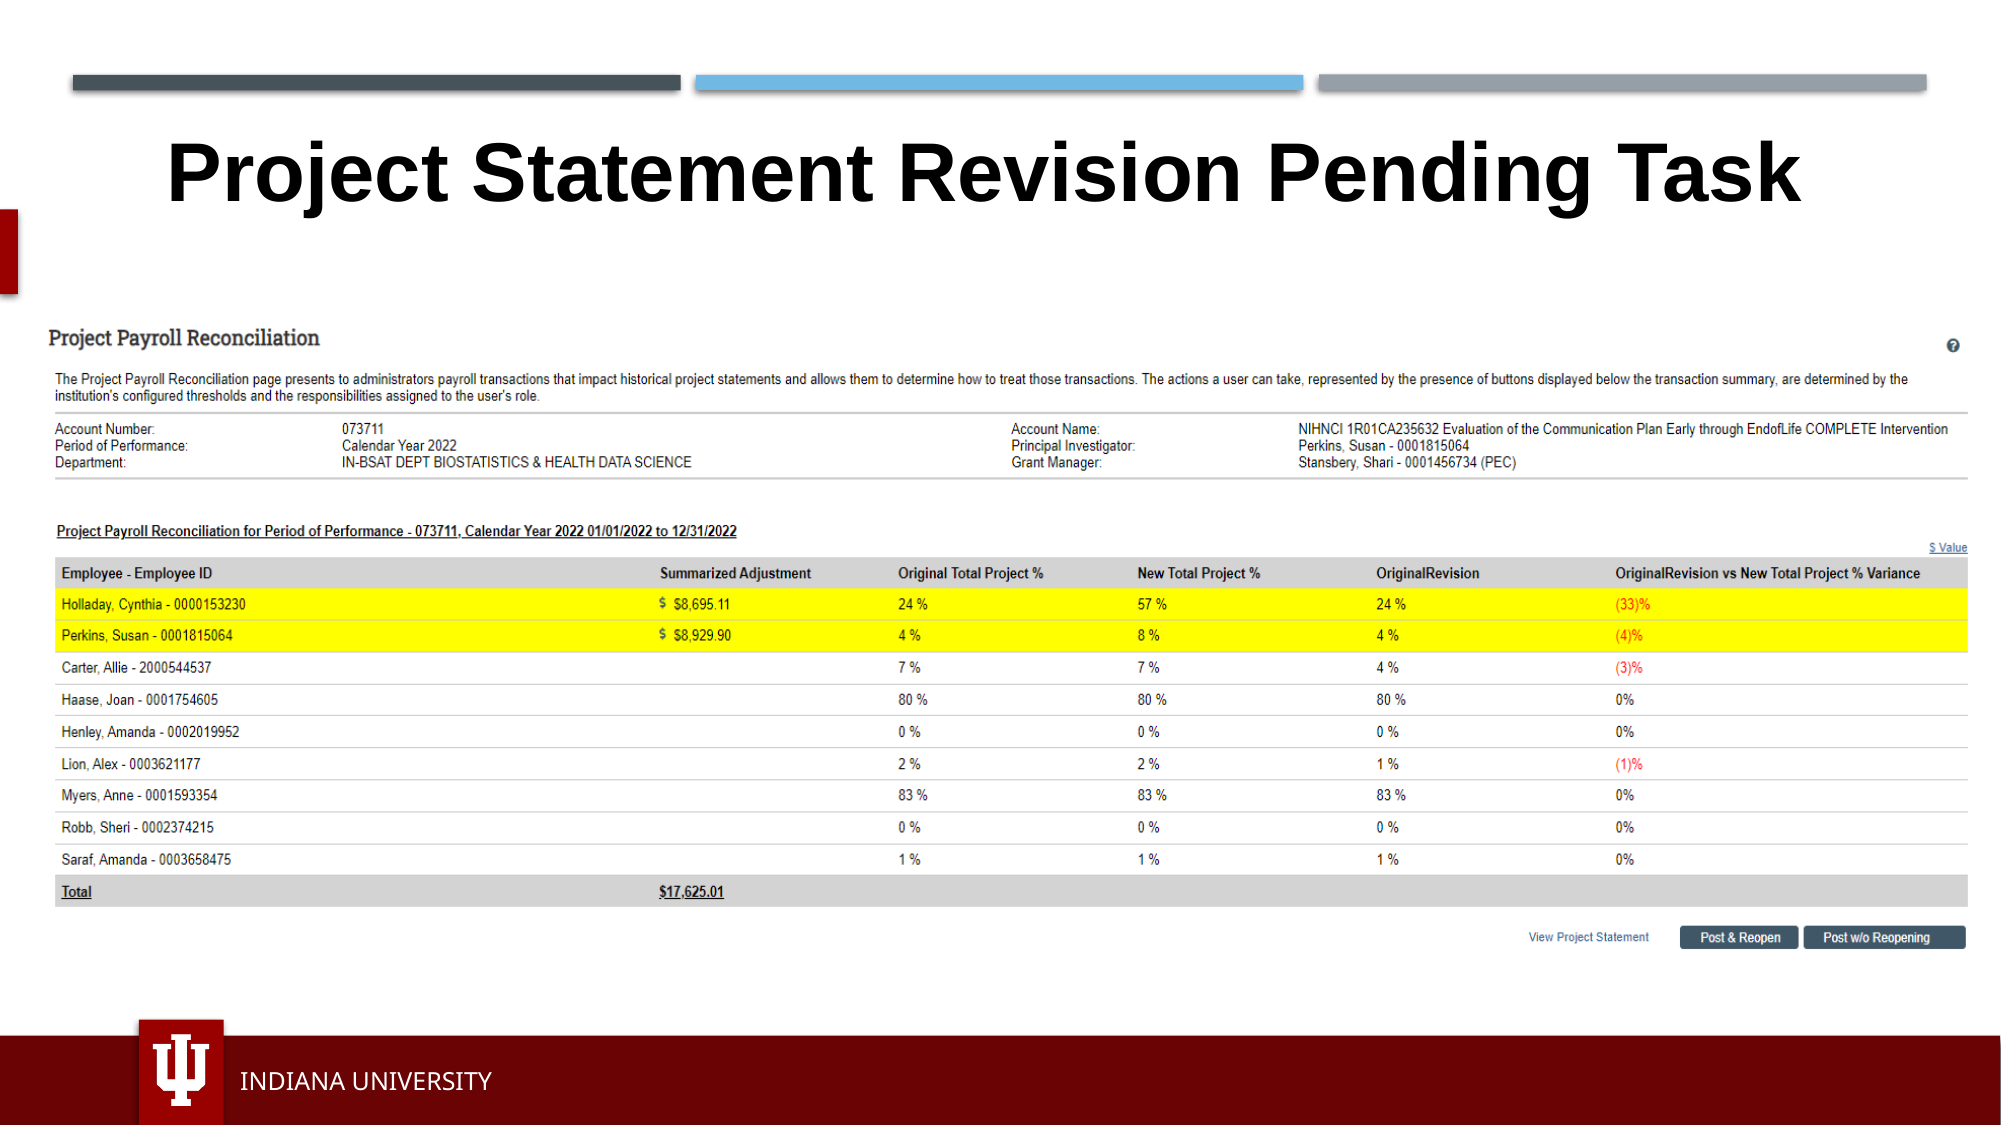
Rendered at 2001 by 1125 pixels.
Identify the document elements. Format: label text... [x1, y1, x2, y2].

title Project Statement Revision Pending Task [141, 98, 1842, 227]
picture [41, 322, 1980, 1125]
